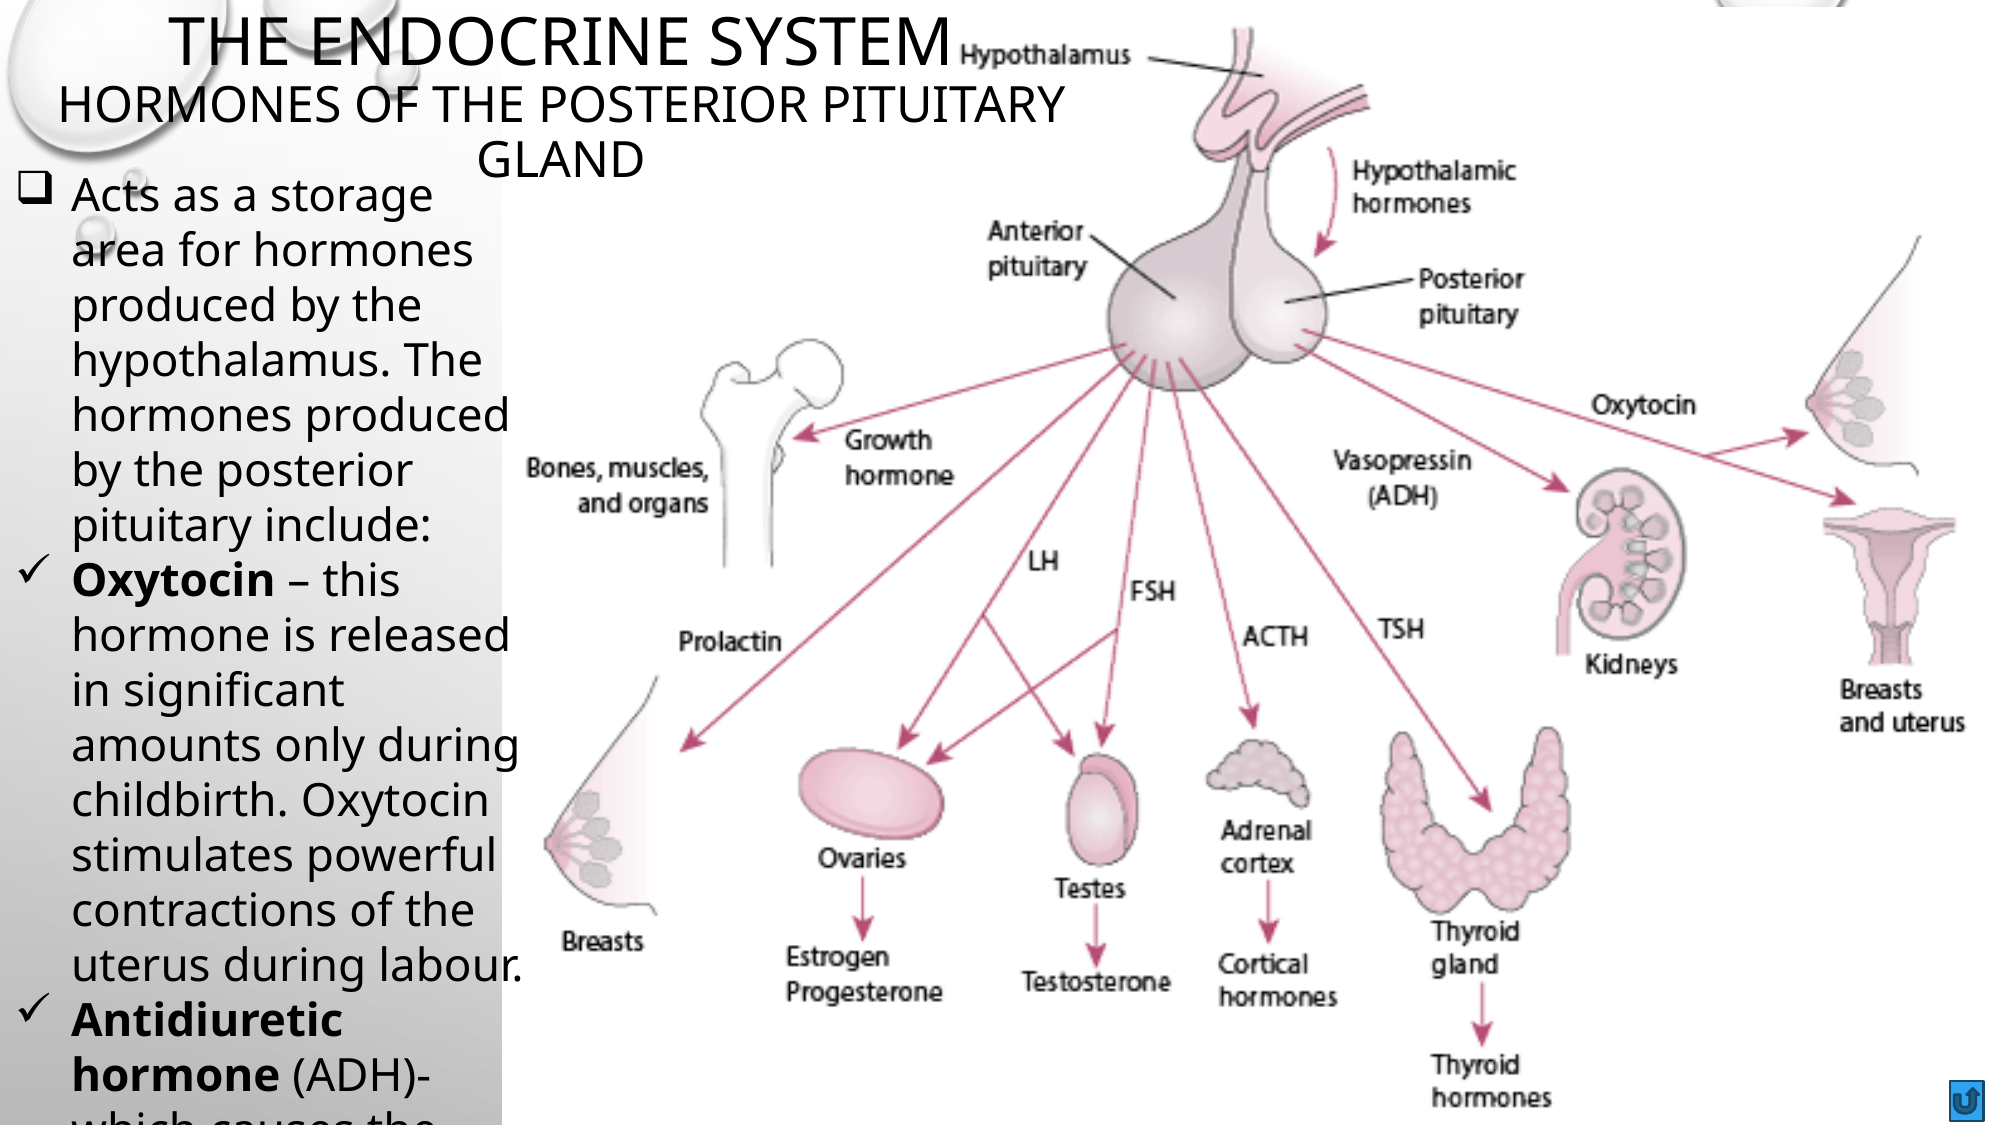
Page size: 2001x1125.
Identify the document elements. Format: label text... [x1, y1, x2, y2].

picture [502, 0, 2000, 1125]
text_box Acts as a storage area for hormones produced by the hypothalamus. The hormones produced by the posterior pituitary include: Oxytocin – this hormone is released in significant amounts only during childbirth. Oxytocin stimulates powerful contractions of the uterus during labour. Antidiuretic hormone (ADH)- which causes the kidneys to reabsorb water to form urine. [0, 158, 496, 1125]
title The endocrine system Hormones of the posterior pituitary gland [1, 0, 1122, 158]
